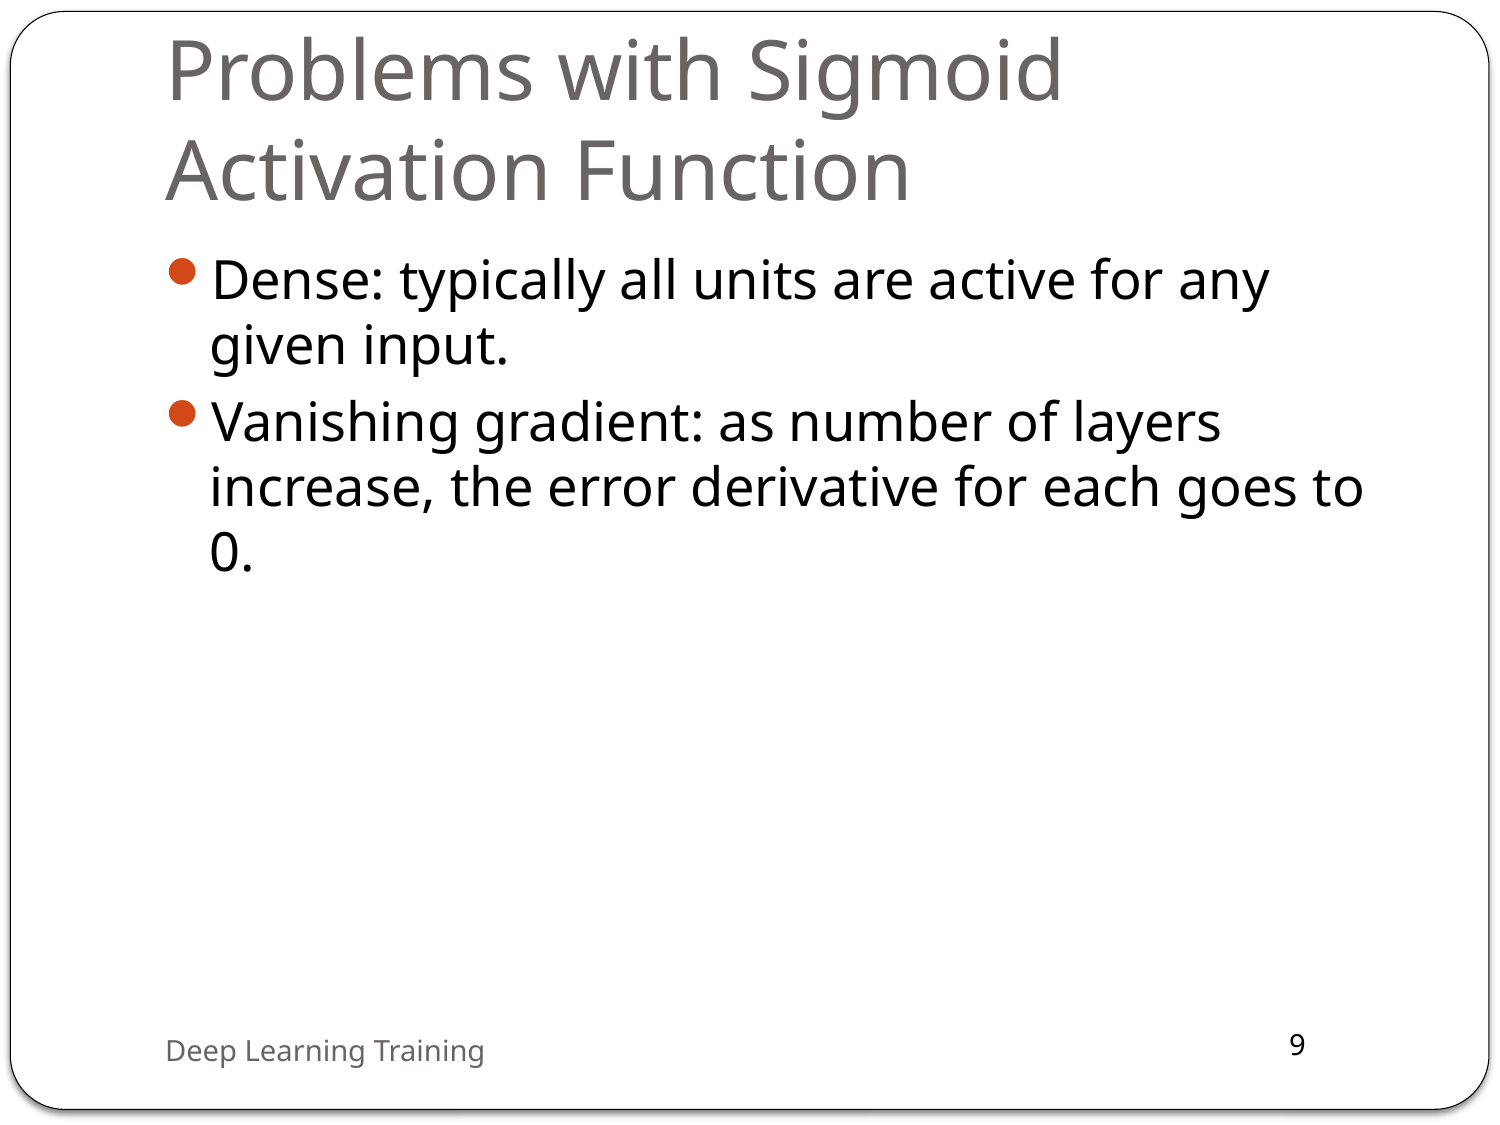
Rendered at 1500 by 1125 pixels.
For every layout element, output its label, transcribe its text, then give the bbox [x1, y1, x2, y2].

list Dense: typically all units are active for any given input. Vanishing gradient: as number of layers increase, the error derivative for each goes to 0. [150, 237, 1425, 988]
title Problems with Sigmoid Activation Function [150, 45, 1425, 233]
footer Deep Learning Training [150, 1012, 800, 1088]
